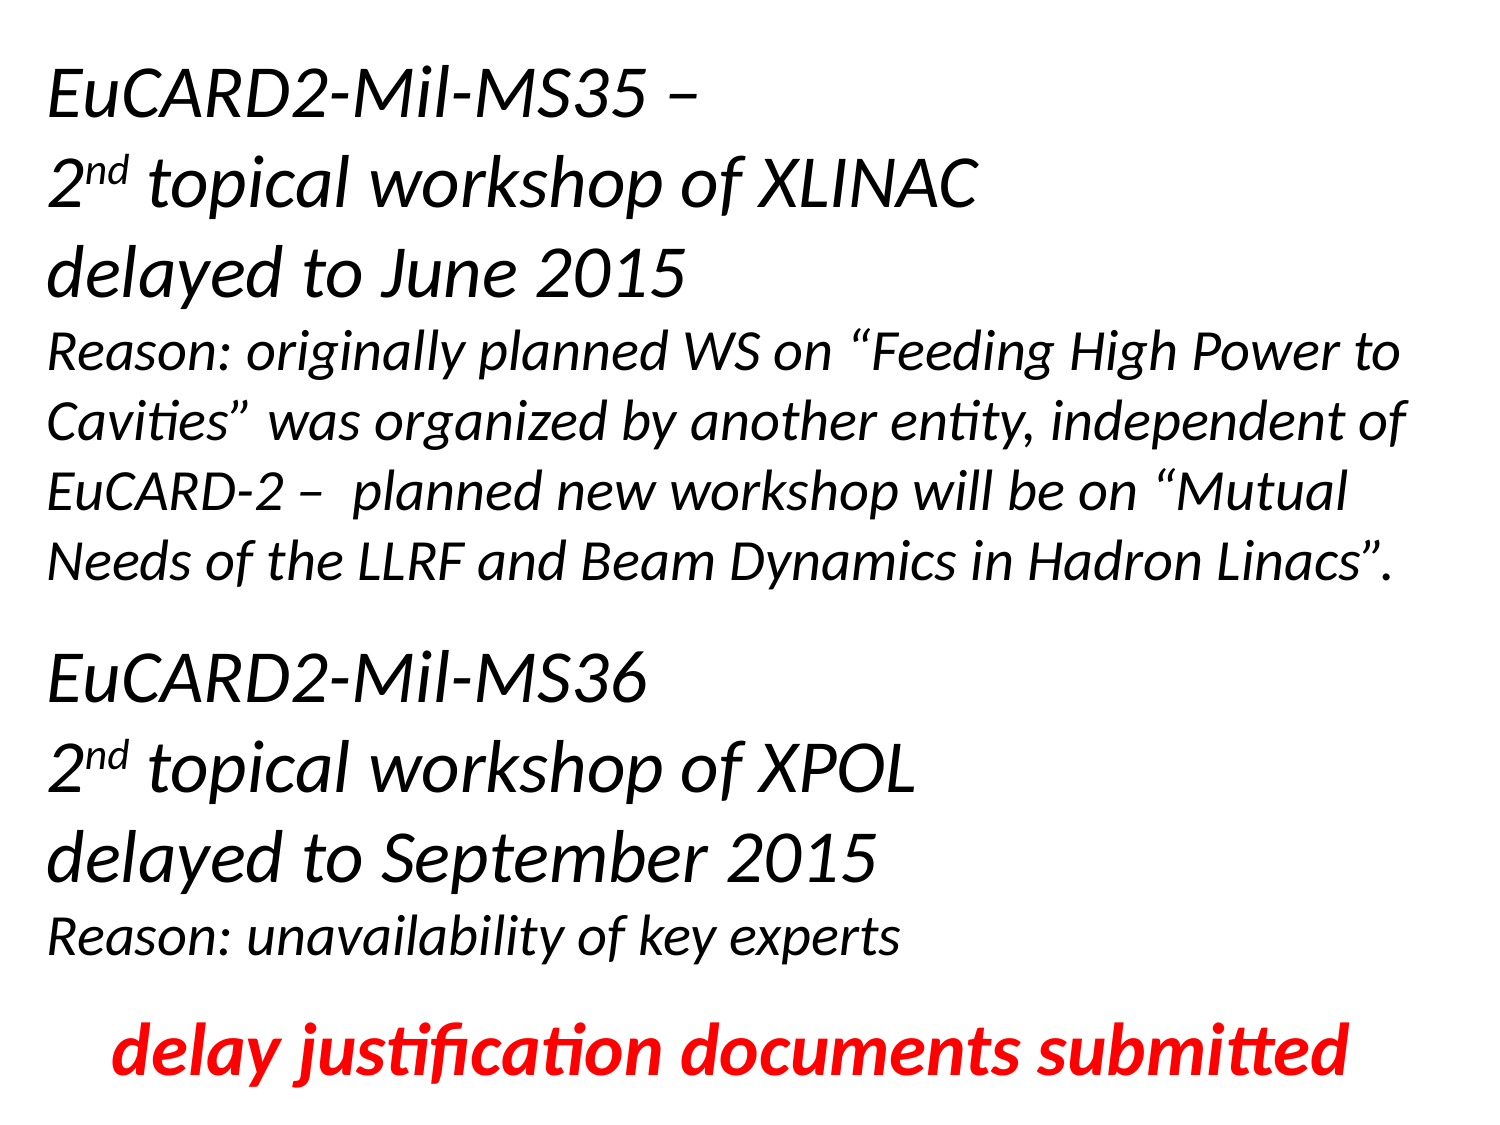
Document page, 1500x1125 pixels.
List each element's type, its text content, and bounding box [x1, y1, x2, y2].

text_box delay justification documents submitted [97, 992, 1366, 1098]
text_box EuCARD2-Mil-MS35 – 2nd topical workshop of XLINAC delayed to June 2015 Reason: originally planned WS on “Feeding High Power to Cavities” was organized by another entity, independent of EuCARD-2 – planned new workshop will be on “Mutual Needs of the LLRF and Beam Dynamics in Hadron Linacs”. EuCARD2-Mil-MS36 2nd topical workshop of XPOL delayed to September 2015 Reason: unavailability of key experts [32, 34, 1500, 975]
